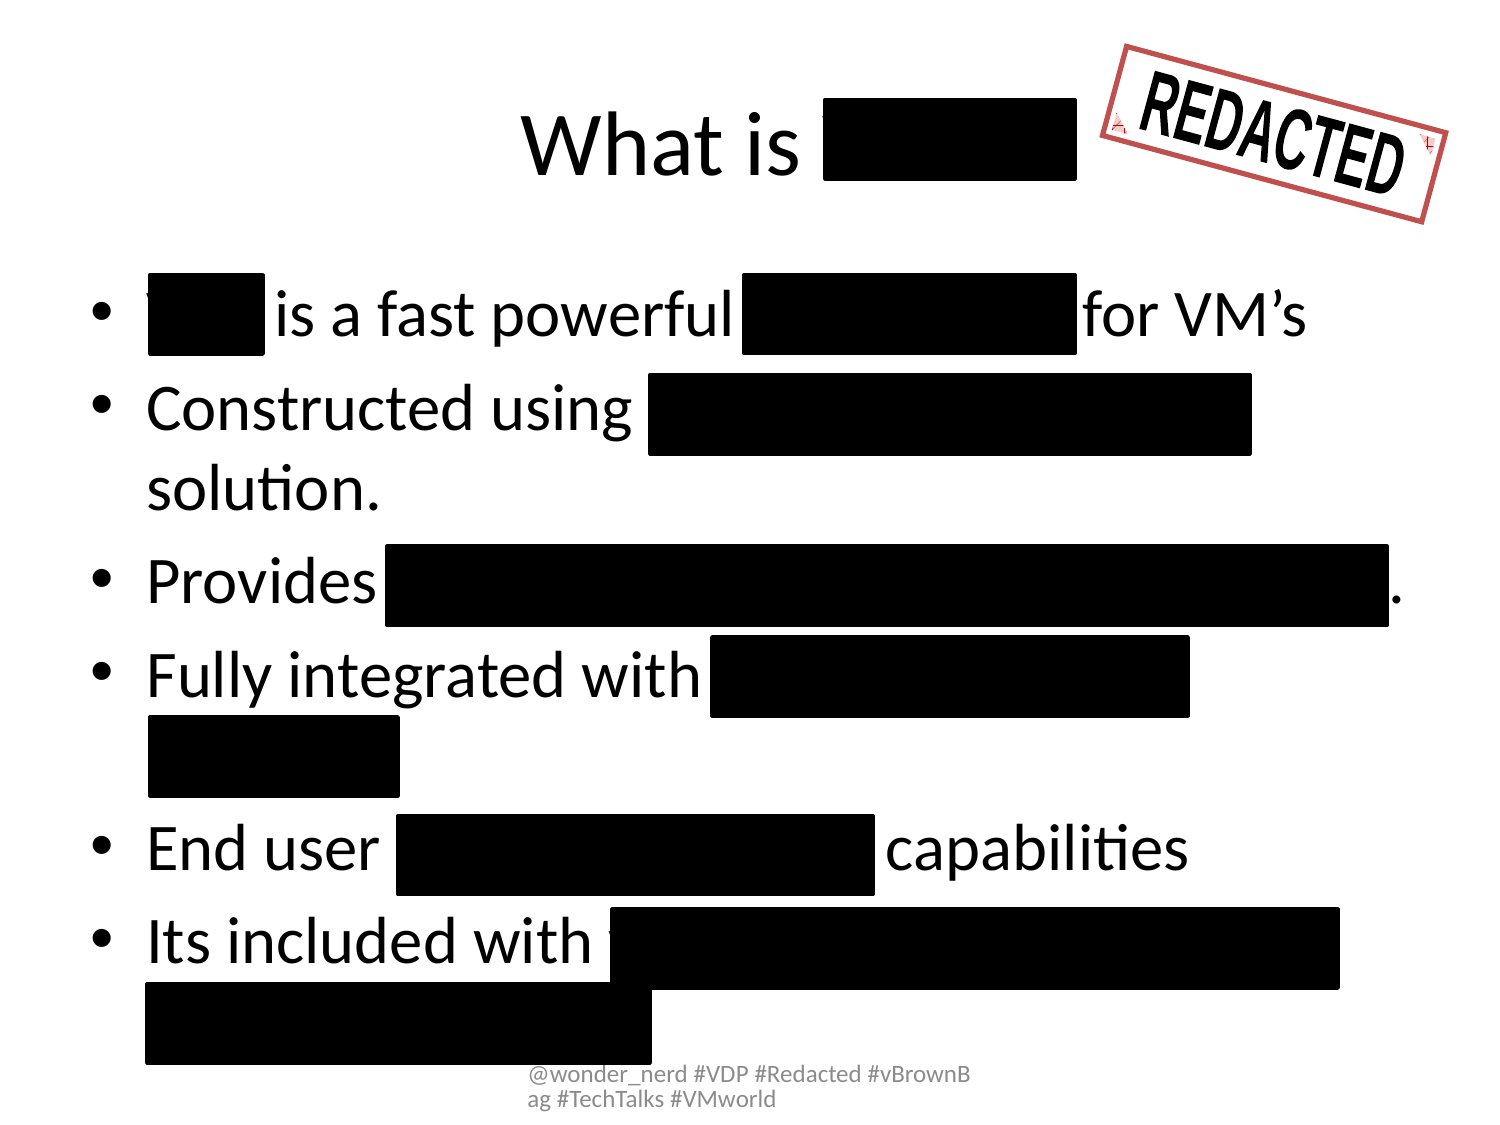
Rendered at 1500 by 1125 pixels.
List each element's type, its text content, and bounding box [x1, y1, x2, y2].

footer @wonder_nerd #VDP #Redacted #vBrownBag #TechTalks #VMworld [512, 1042, 988, 1103]
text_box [1108, 87, 1440, 181]
text_box [648, 373, 1252, 456]
text_box [145, 982, 652, 1065]
text_box [396, 814, 875, 896]
list VDP is a fast powerful backup tool for VM’s Constructed using EMC’s Avamar backup solution. Provides deduplication across all VDP backups. Fully integrated with the vSphere Web Interface End user file level recovery capabilities Its included with vSphere 5.1 Essentials Plus licensing & above [75, 262, 1425, 1088]
text_box [742, 273, 1077, 355]
text_box [385, 544, 1389, 627]
title What is VDP [75, 45, 1425, 233]
text_box [148, 715, 400, 798]
text_box [148, 273, 265, 356]
text_box [823, 98, 1077, 181]
text_box [610, 907, 1340, 990]
text_box [710, 635, 1190, 718]
